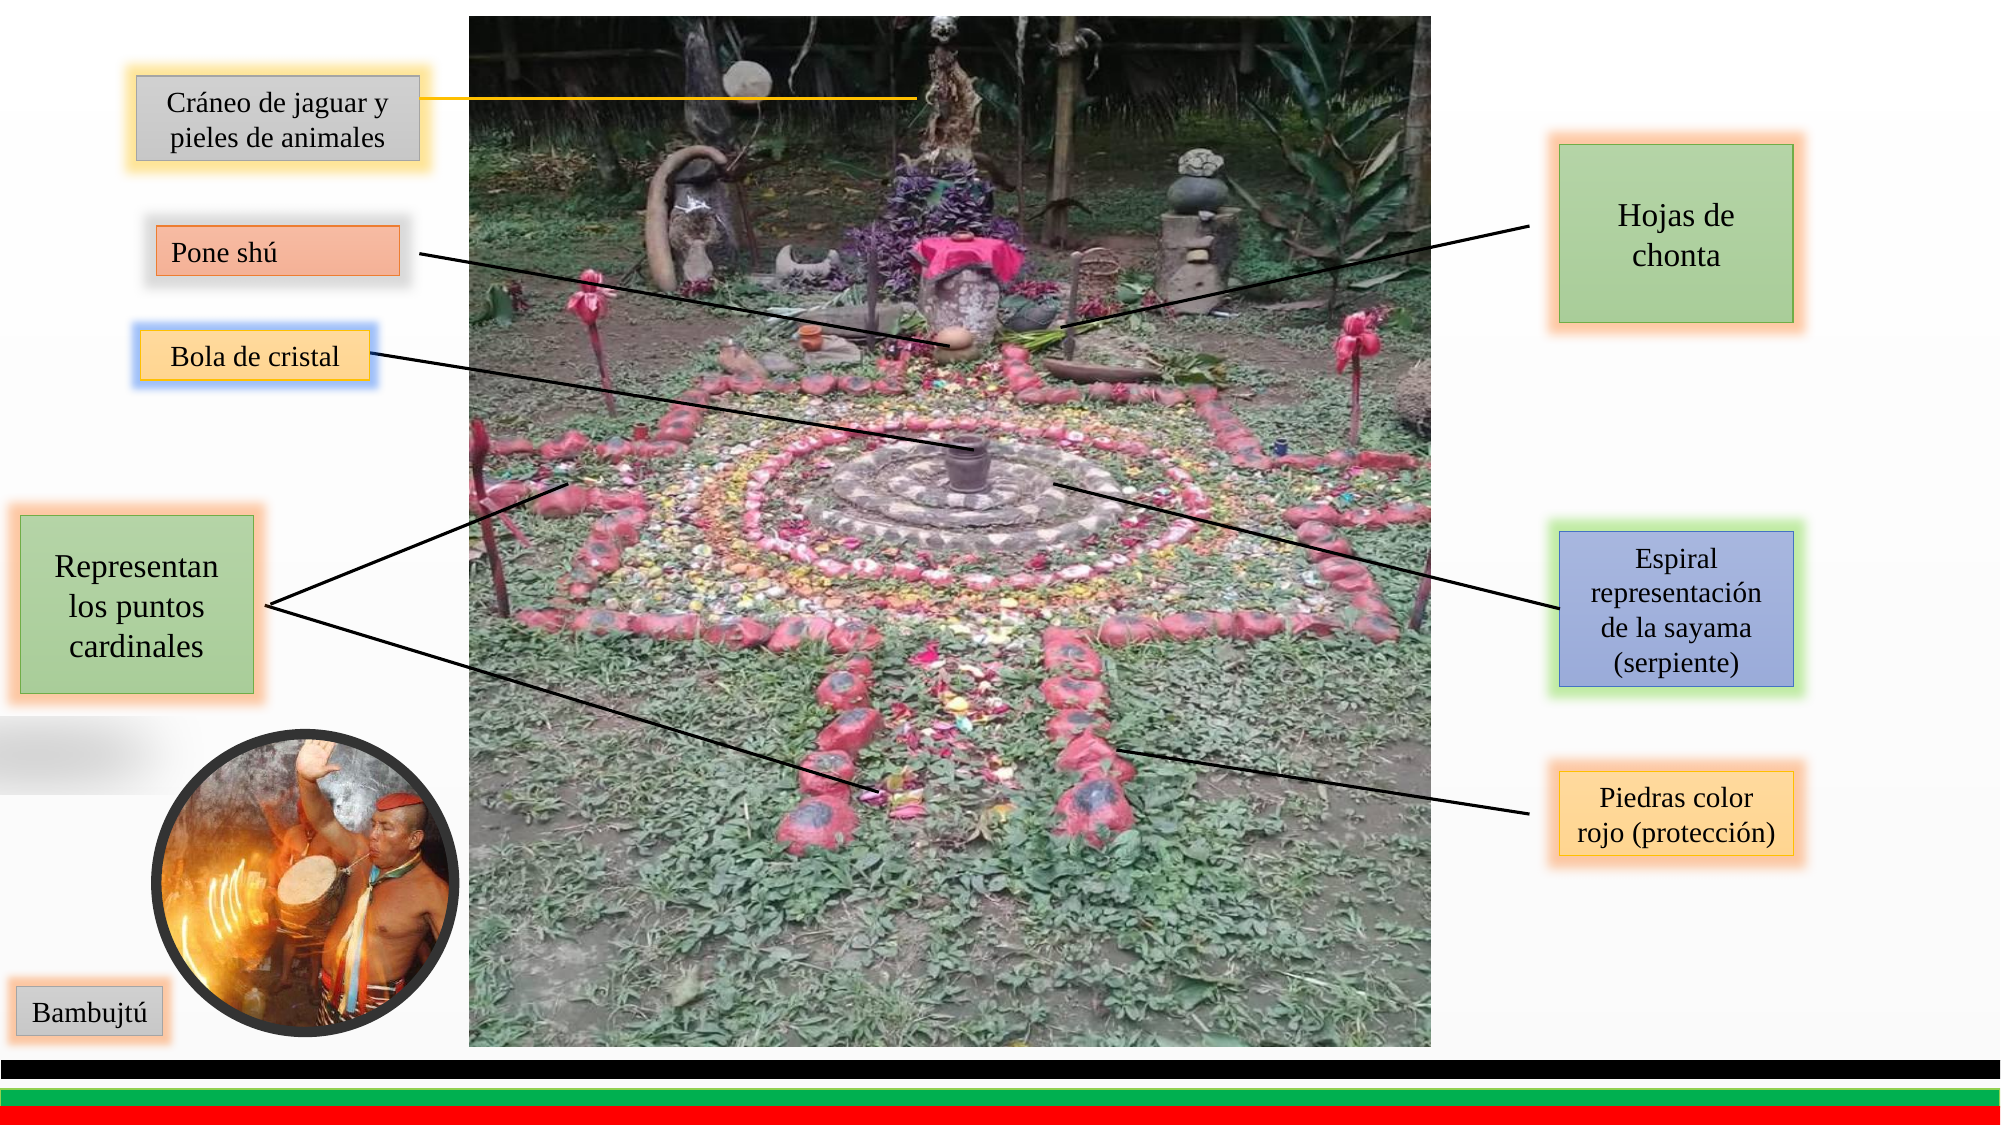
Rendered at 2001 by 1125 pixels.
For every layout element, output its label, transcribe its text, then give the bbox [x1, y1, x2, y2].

text_box Hojas de chonta [1559, 144, 1794, 323]
text_box Piedras color rojo (protección) [1559, 771, 1794, 856]
text_box Cráneo de jaguar y pieles de animales [136, 75, 420, 161]
text_box Bambujtú [16, 986, 163, 1036]
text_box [1060, 226, 1530, 328]
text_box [369, 352, 974, 450]
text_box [419, 253, 950, 347]
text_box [264, 605, 879, 793]
text_box Pone shú [156, 225, 400, 276]
text_box Espiral representación de la sayama (serpiente) [1559, 531, 1794, 687]
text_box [270, 483, 569, 605]
picture [469, 16, 1431, 1047]
text_box Bola de cristal [140, 330, 370, 381]
text_box Representan los puntos cardinales [20, 515, 254, 694]
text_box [1053, 483, 1560, 610]
picture [156, 734, 455, 1032]
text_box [1116, 749, 1530, 815]
